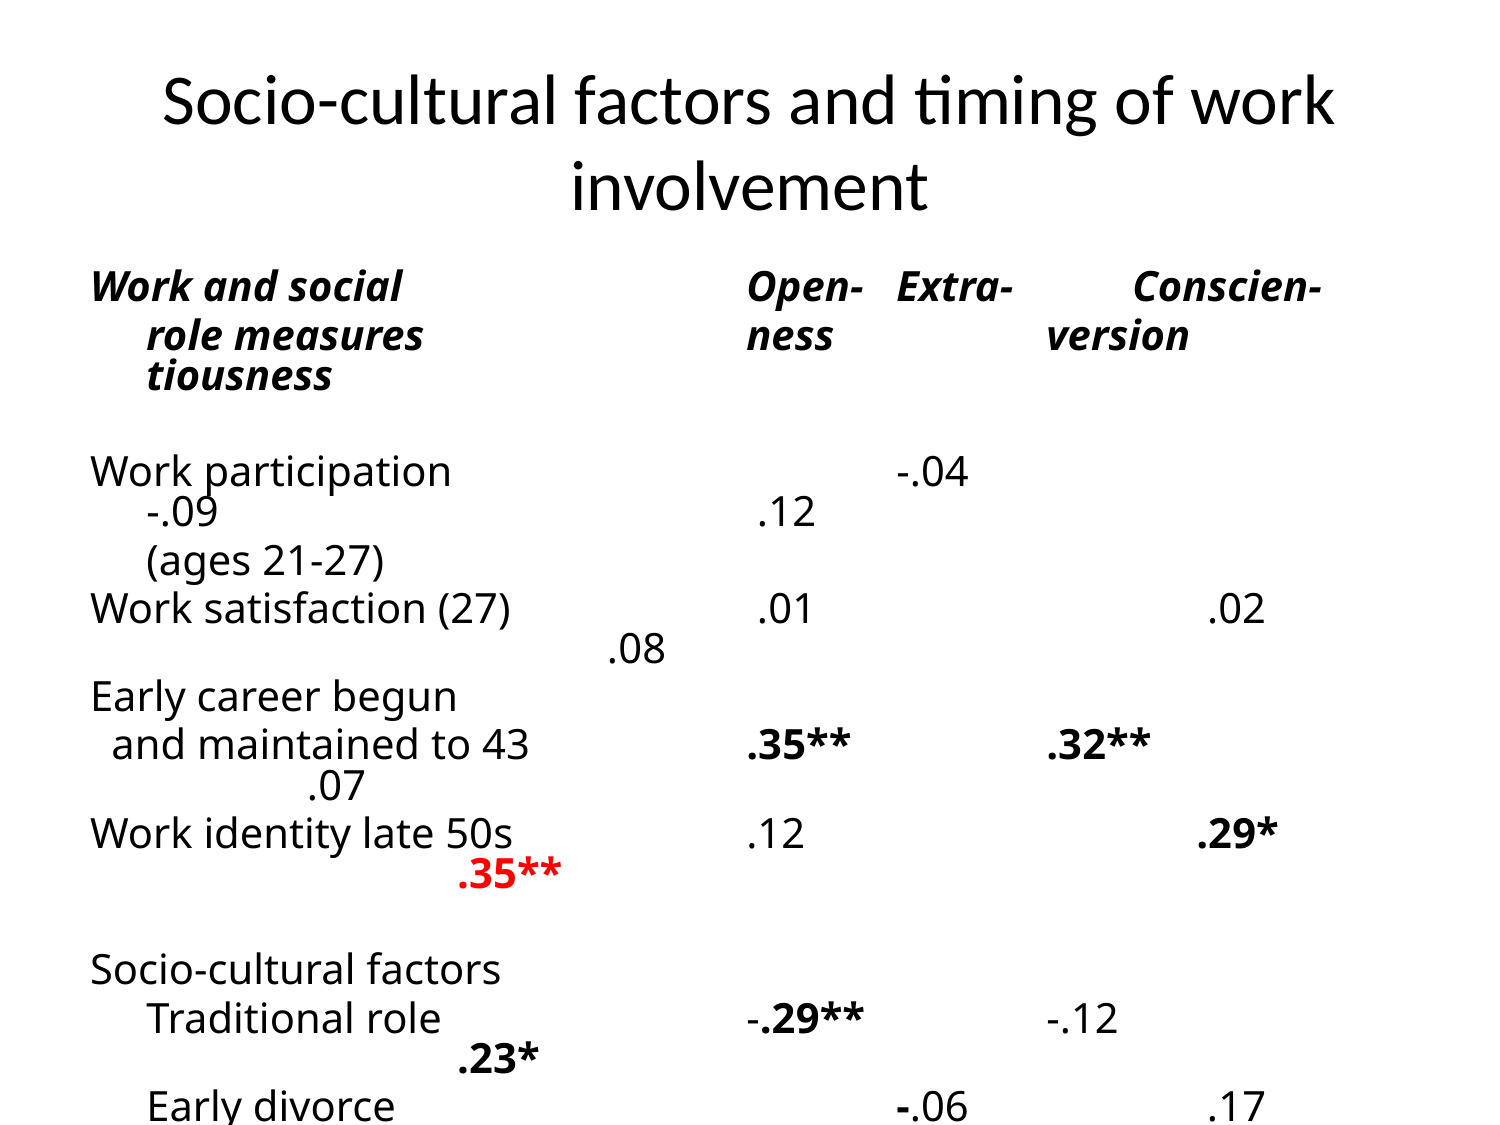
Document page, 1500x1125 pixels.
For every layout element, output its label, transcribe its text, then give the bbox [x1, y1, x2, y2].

title Socio-cultural factors and timing of work involvement [75, 45, 1425, 233]
list Work and social Open- Extra- Conscien- role measures ness version tiousness Work participation -.04 -.09 .12 (ages 21-27) Work satisfaction (27) .01 .02 .08 Early career begun and maintained to 43 .35** .32** .07 Work identity late 50s .12 .29* .35** Socio-cultural factors Traditional role -.29** -.12 .23* Early divorce -.06 .17 -.25* Women’s movement .19 .34** .05 [75, 262, 1425, 1005]
